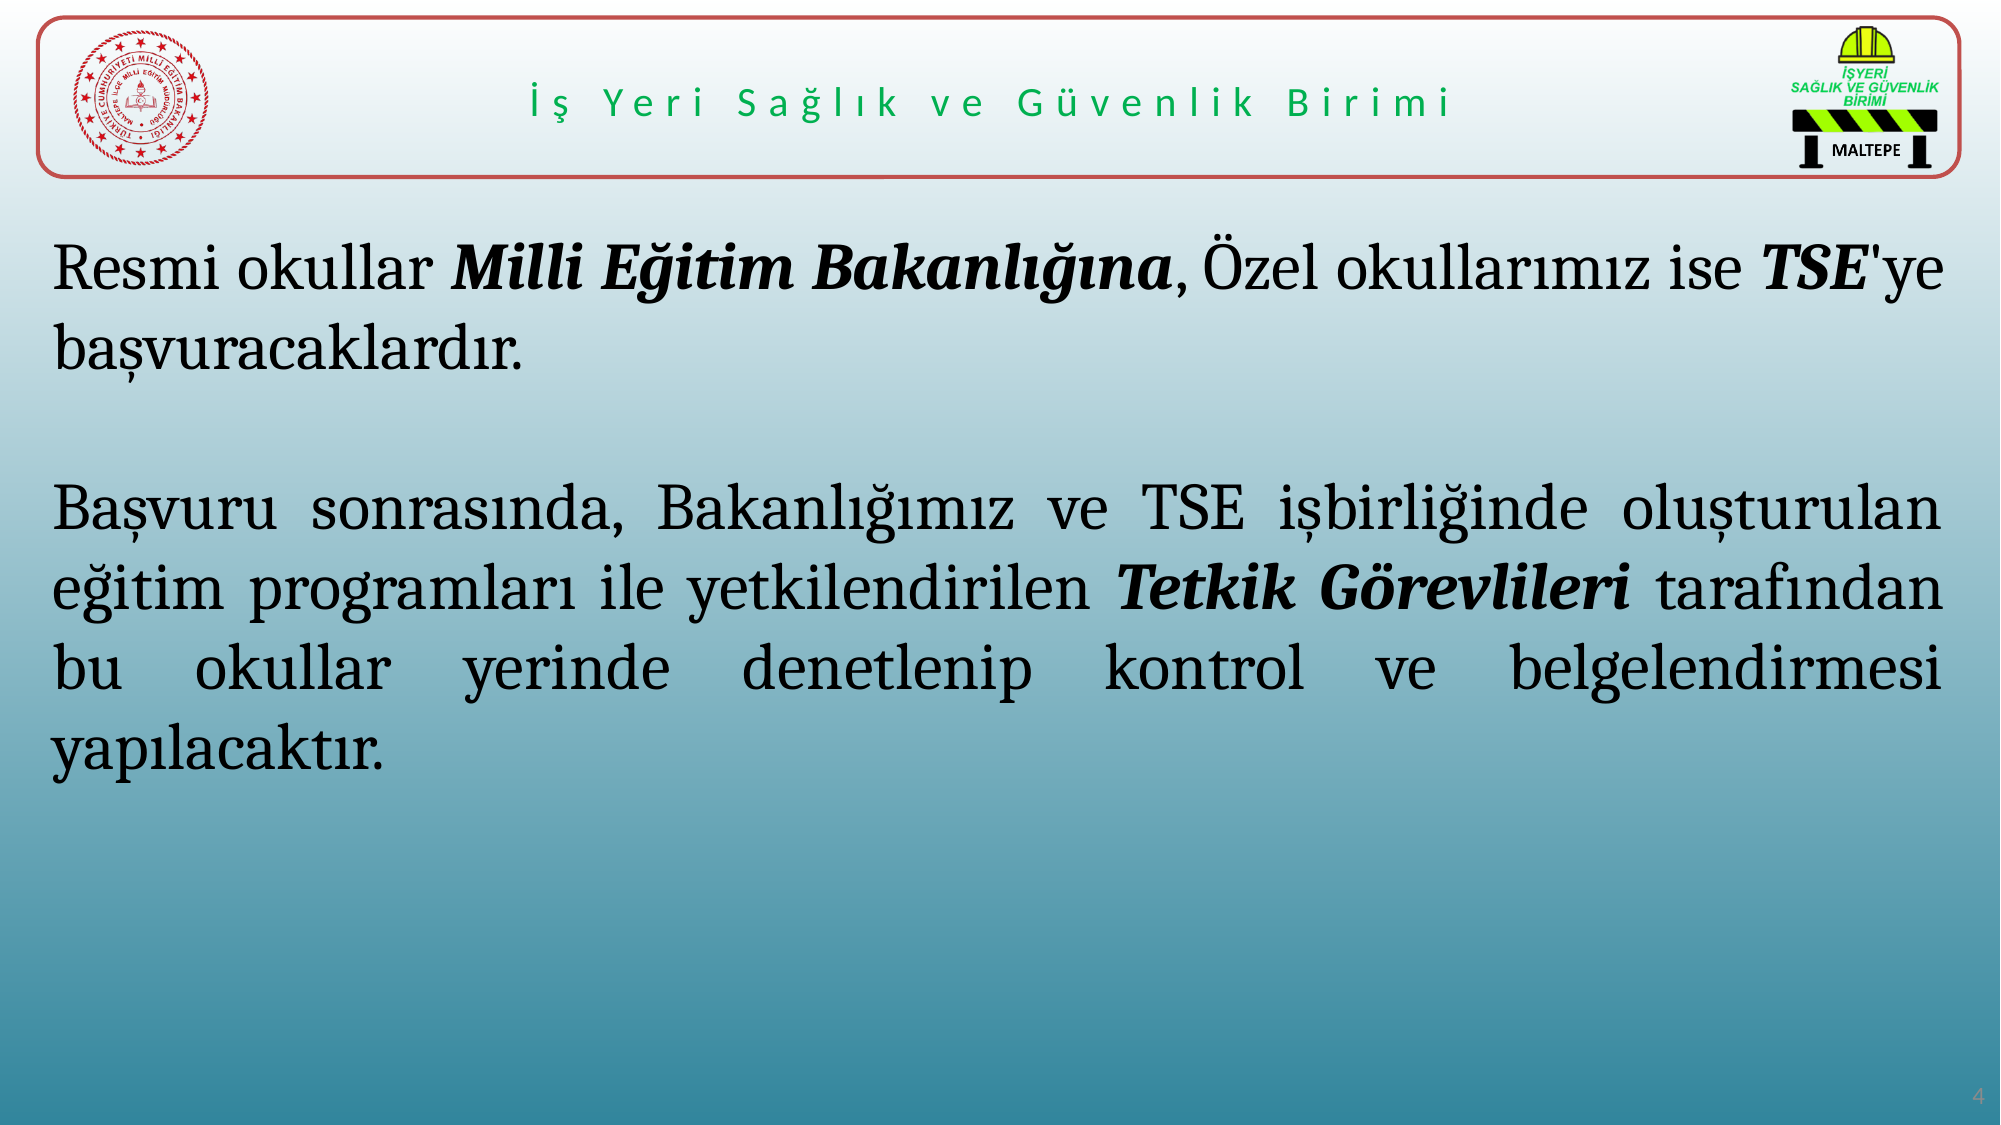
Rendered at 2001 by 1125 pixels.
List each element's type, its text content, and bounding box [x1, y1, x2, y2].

picture [1790, 25, 1940, 169]
slide_number 4 [1932, 1065, 2000, 1125]
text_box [37, 17, 1960, 178]
text_box Resmi okullar Milli Eğitim Bakanlığına, Özel okullarımız ise TSE'ye başvuracaklardır. Başvuru sonrasında, Bakanlığımız ve TSE işbirliğinde oluşturulan eğitim programları ile yetkilendirilen Tetkik Görevlileri tarafından bu okullar yerinde denetlenip kontrol ve belgelendirmesi yapılacaktır. [37, 215, 1960, 790]
